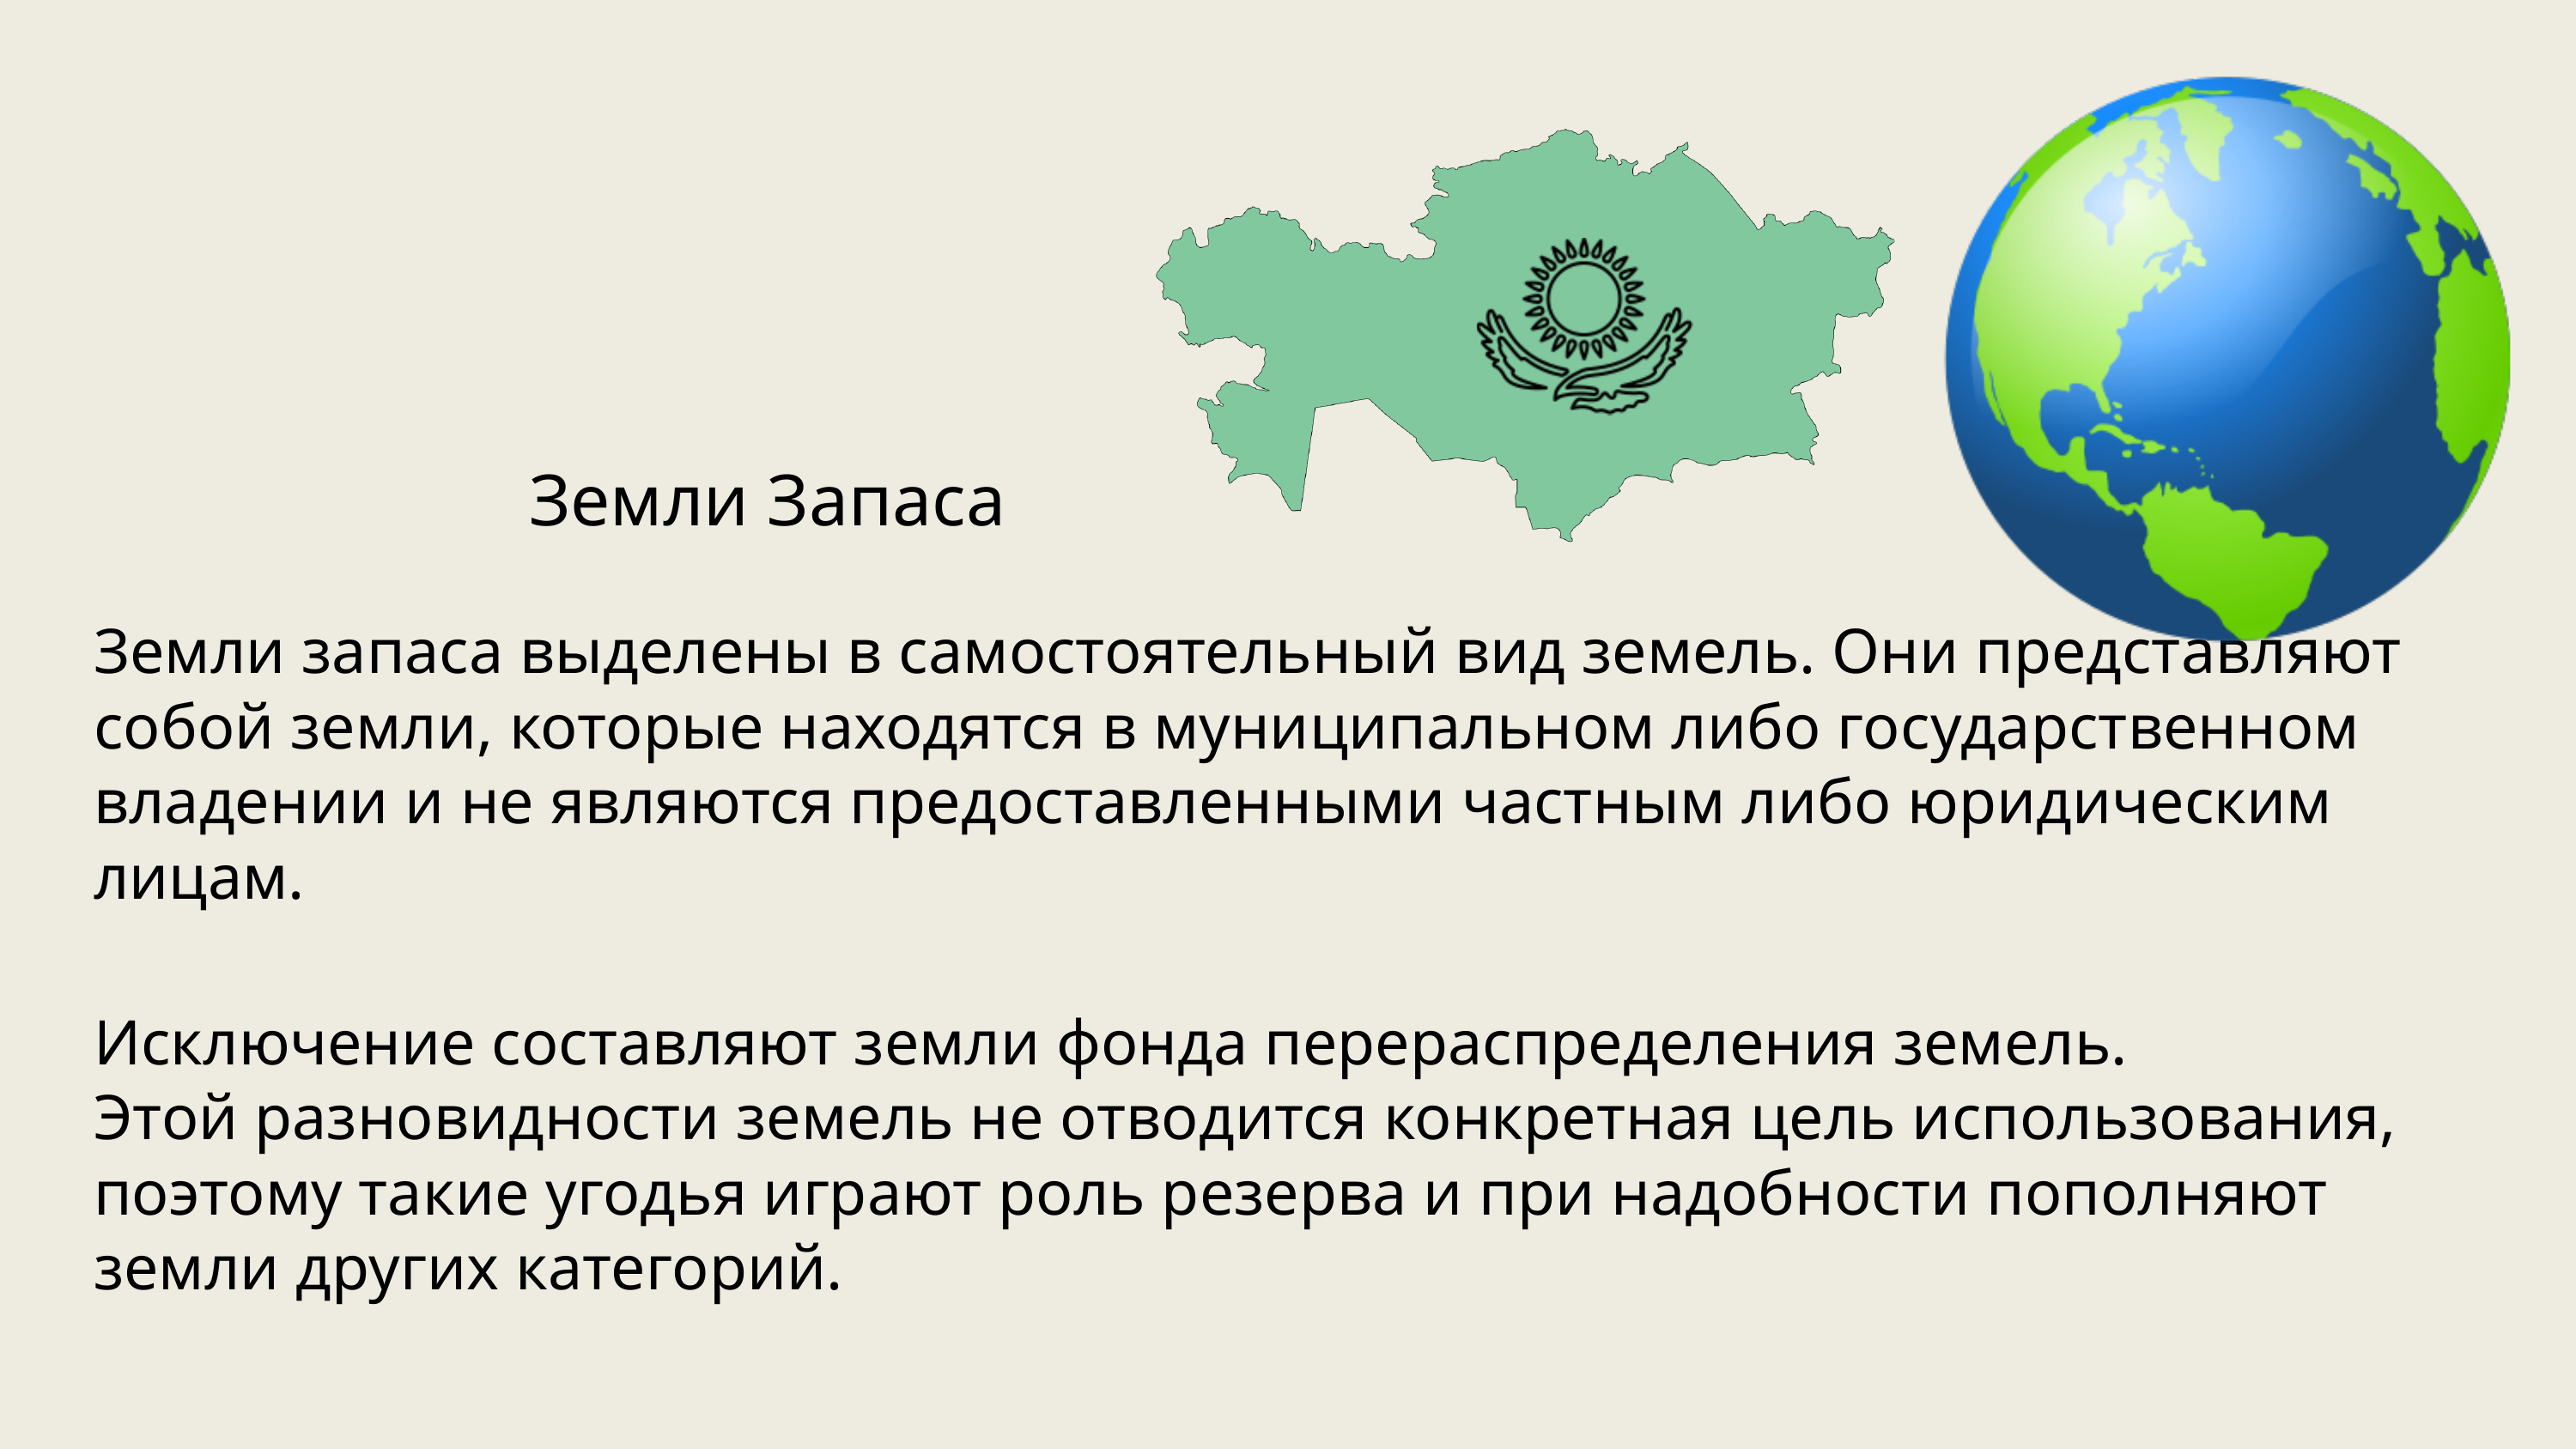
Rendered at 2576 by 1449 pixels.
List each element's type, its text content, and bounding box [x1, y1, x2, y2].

text_box Исключение составляют земли фонда перераспределения земель. Этой разновидности земель не отводится конкретная цель использования, поэтому такие угодья играют роль резерва и при надобности пополняют земли других категорий. [94, 1001, 2432, 1303]
text_box Земли запаса выделены в самостоятельный вид земель. Они представляют собой земли, которые находятся в муниципальном либо государственном владении и не являются предоставленными частным либо юридическим лицам. [94, 234, 2421, 912]
text_box [1937, 63, 2511, 643]
text_box Земли Запаса [506, 453, 1048, 541]
text_box [1476, 238, 1693, 415]
text_box [1155, 129, 1895, 543]
